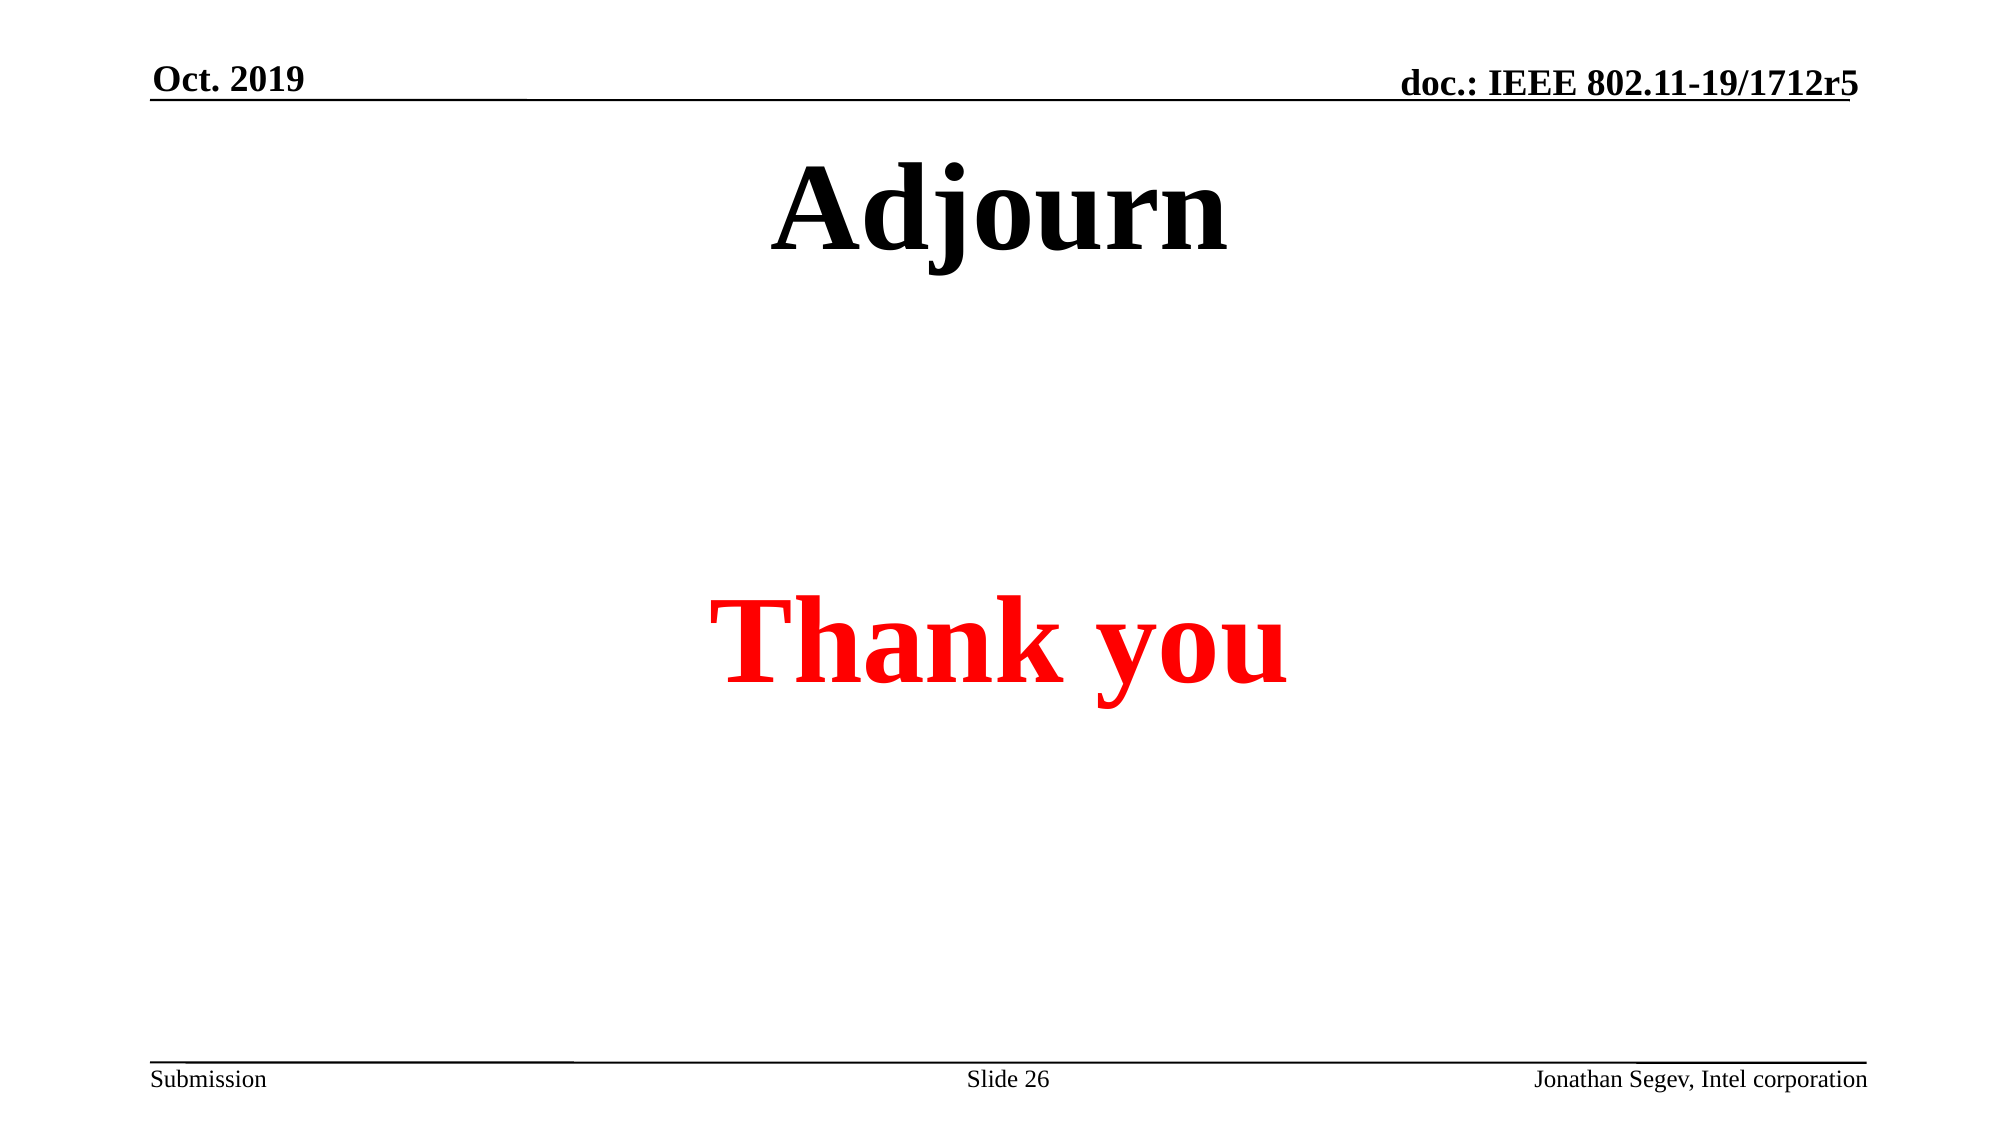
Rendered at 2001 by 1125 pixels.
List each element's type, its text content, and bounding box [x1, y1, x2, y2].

list Thank you [149, 324, 1850, 1000]
footer Jonathan Segev, Intel corporation [1171, 1061, 1869, 1093]
slide_number Slide 26 [950, 1061, 1067, 1123]
title Adjourn [149, 112, 1850, 288]
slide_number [152, 54, 563, 100]
